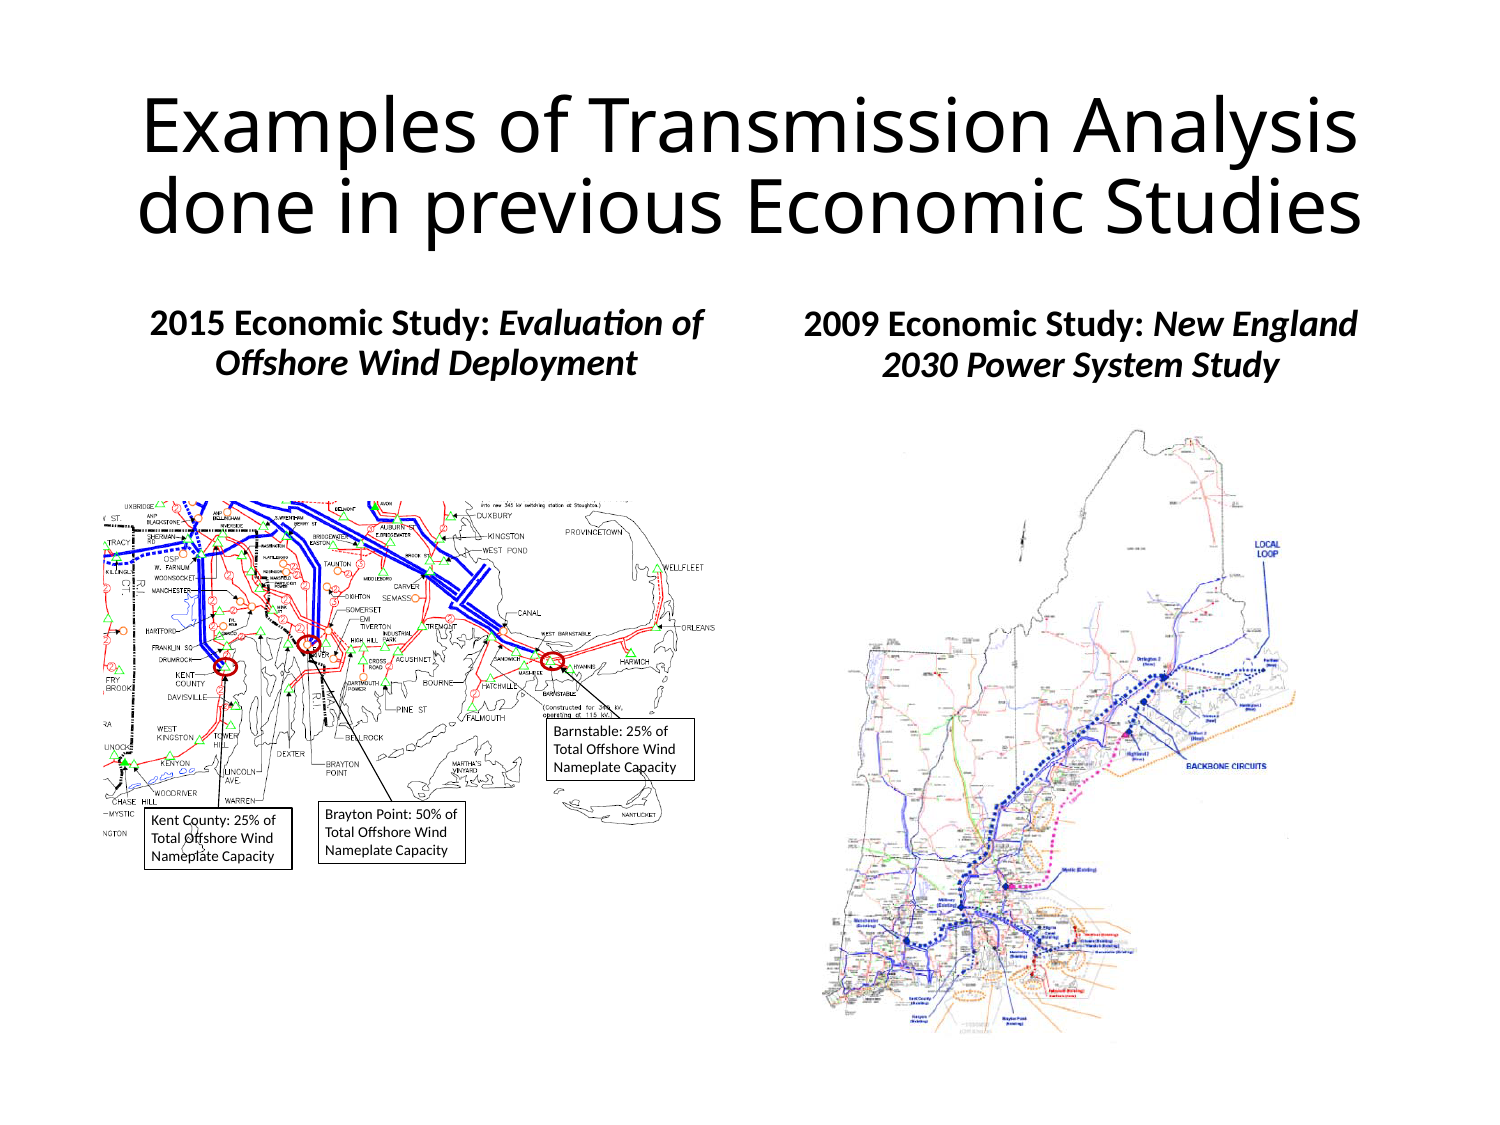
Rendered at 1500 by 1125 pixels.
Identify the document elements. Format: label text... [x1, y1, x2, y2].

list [103, 501, 738, 875]
list 2009 Economic Study: New England 2030 Power System Study [762, 277, 1400, 413]
picture [822, 401, 1375, 1066]
list 2015 Economic Study: Evaluation of Offshore Wind Deployment [103, 246, 750, 440]
title Examples of Transmission Analysis done in previous Economic Studies [103, 59, 1398, 278]
